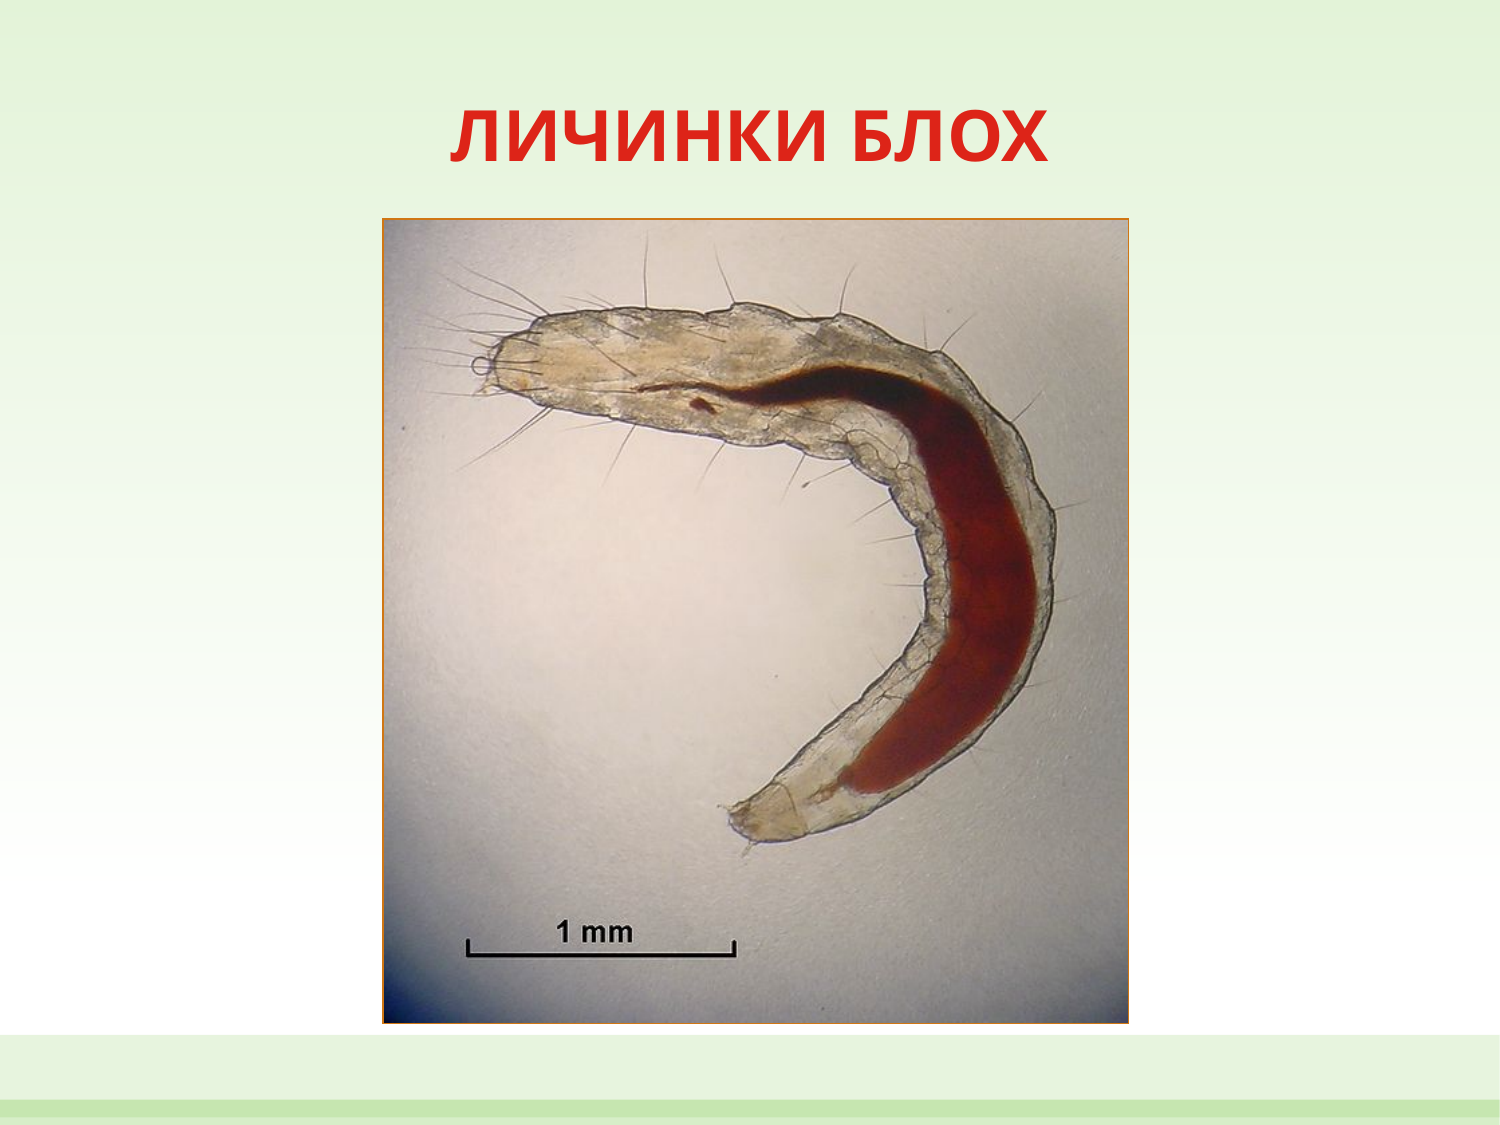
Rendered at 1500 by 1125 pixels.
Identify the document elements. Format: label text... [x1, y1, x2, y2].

title ЛИЧИНКИ БЛОХ [165, 71, 1335, 185]
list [383, 219, 1128, 1023]
